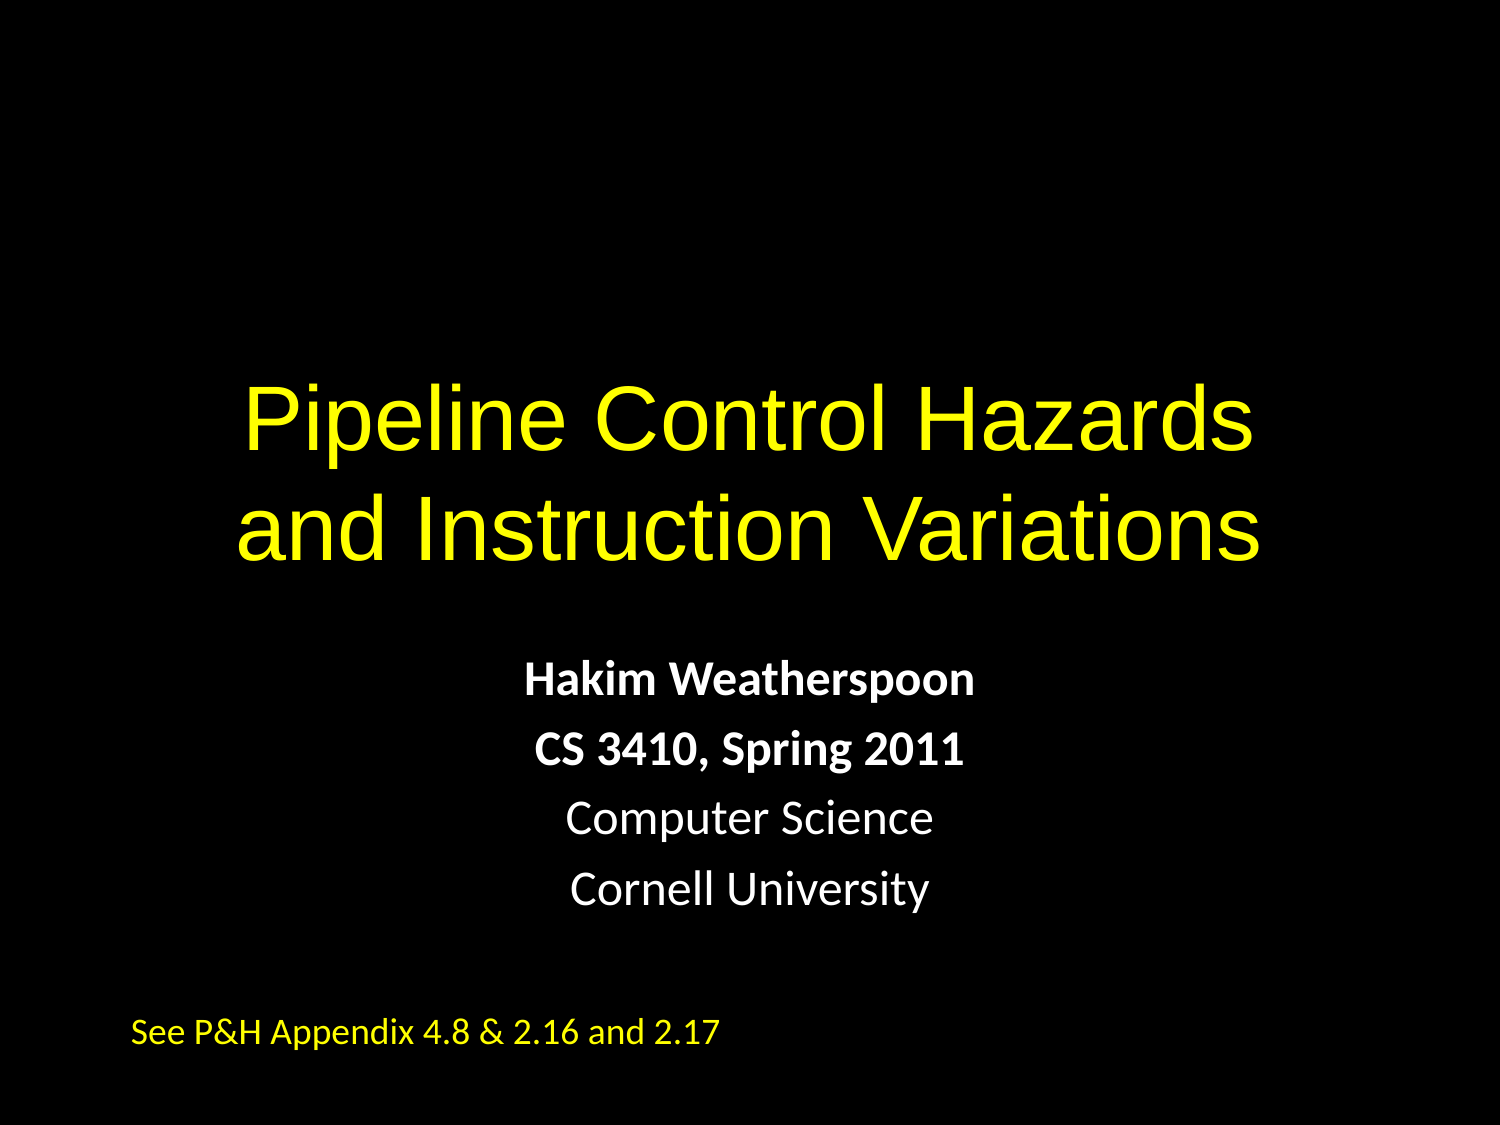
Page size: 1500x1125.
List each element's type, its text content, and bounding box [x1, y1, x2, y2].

title Pipeline Control Hazards and Instruction Variations [112, 375, 1388, 563]
text_box See P&H Appendix 4.8 & 2.16 and 2.17 [115, 999, 745, 1060]
subtitle Hakim Weatherspoon CS 3410, Spring 2011 Computer Science Cornell University [225, 637, 1275, 925]
